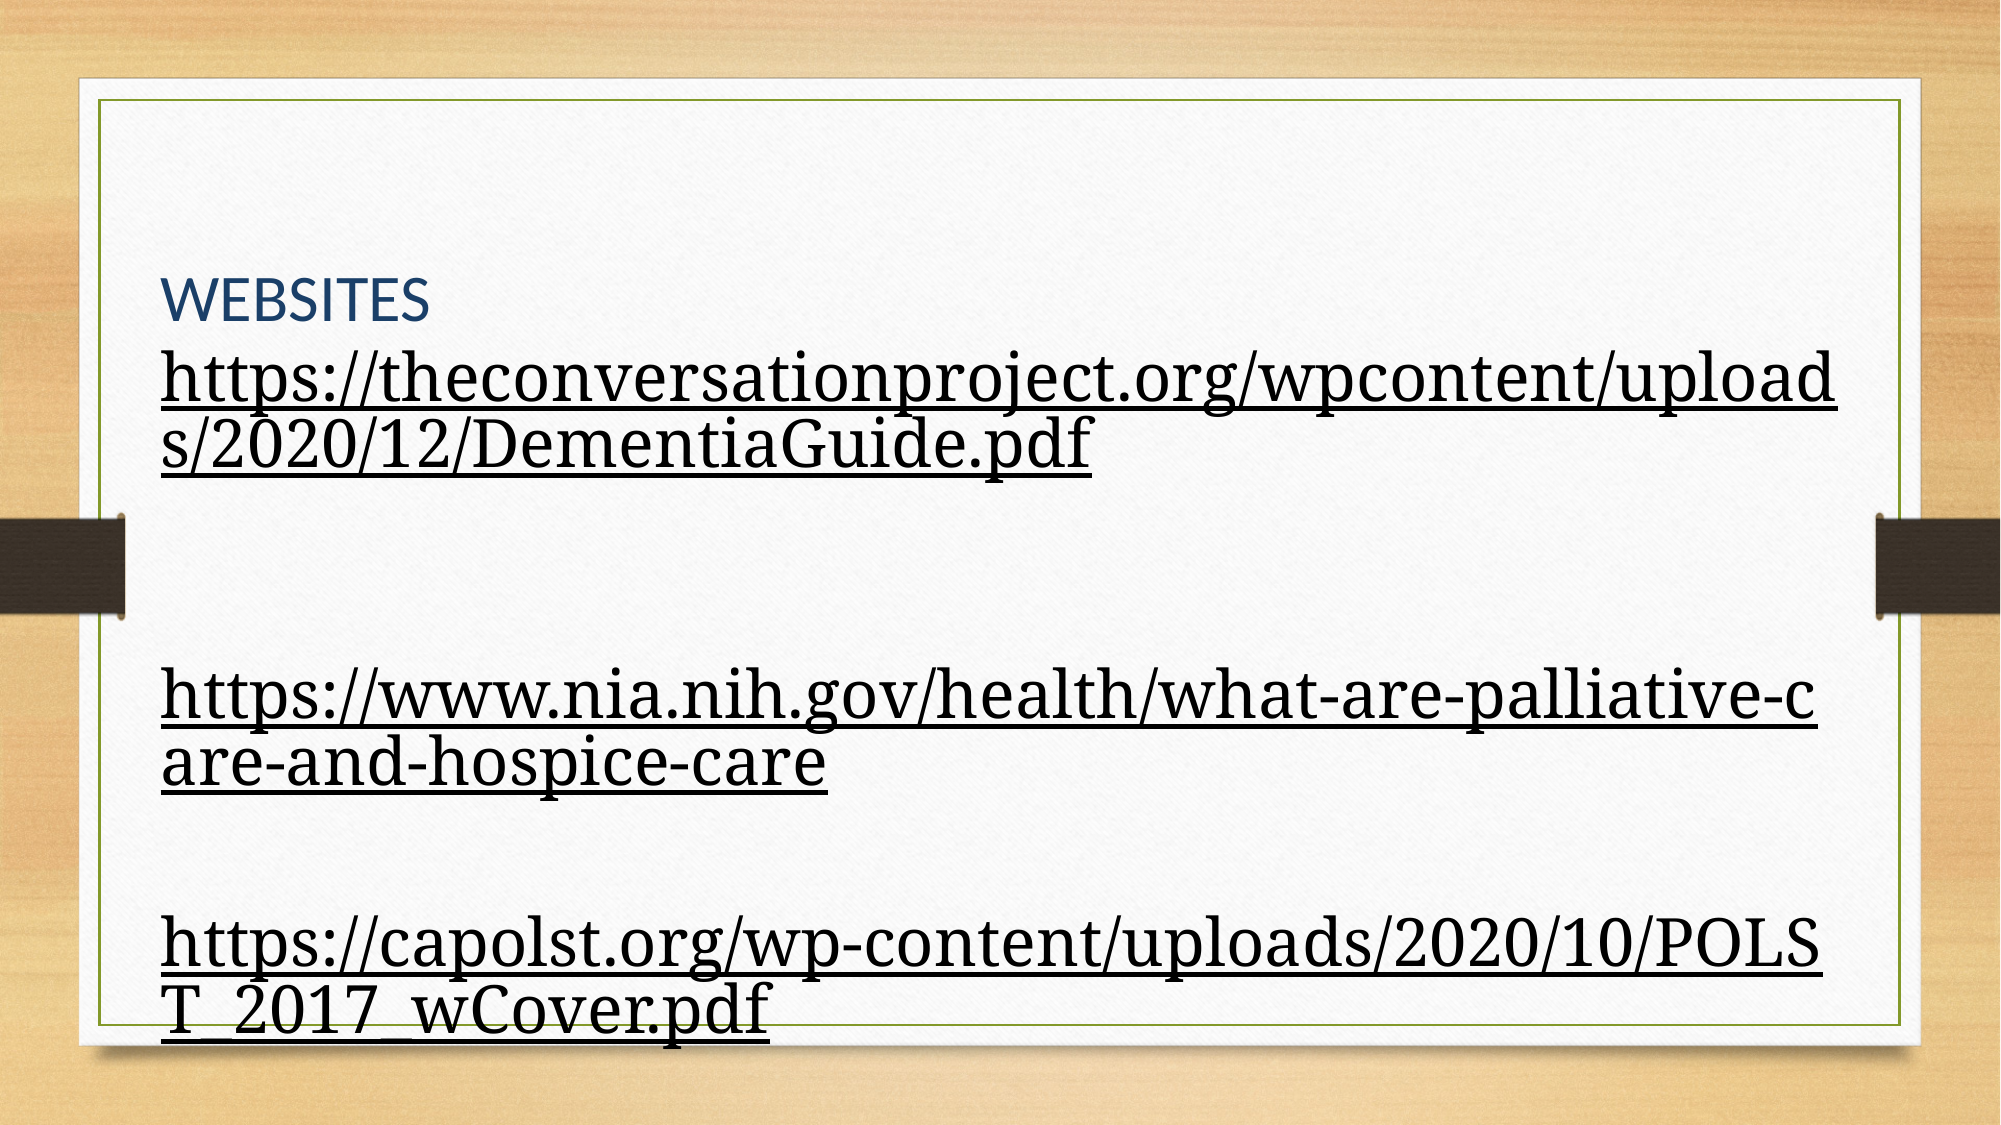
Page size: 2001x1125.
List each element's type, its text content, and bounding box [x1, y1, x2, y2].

text_box WEBSITES https://theconversationproject.org/wpcontent/uploads/2020/12/DementiaGuide.pdf https://www.nia.nih.gov/health/what-are-palliative-care-and-hospice-care https://capolst.org/wp-content/uploads/2020/10/POLST_2017_wCover.pdf [145, 247, 1854, 1105]
picture [0, 0, 2001, 1125]
